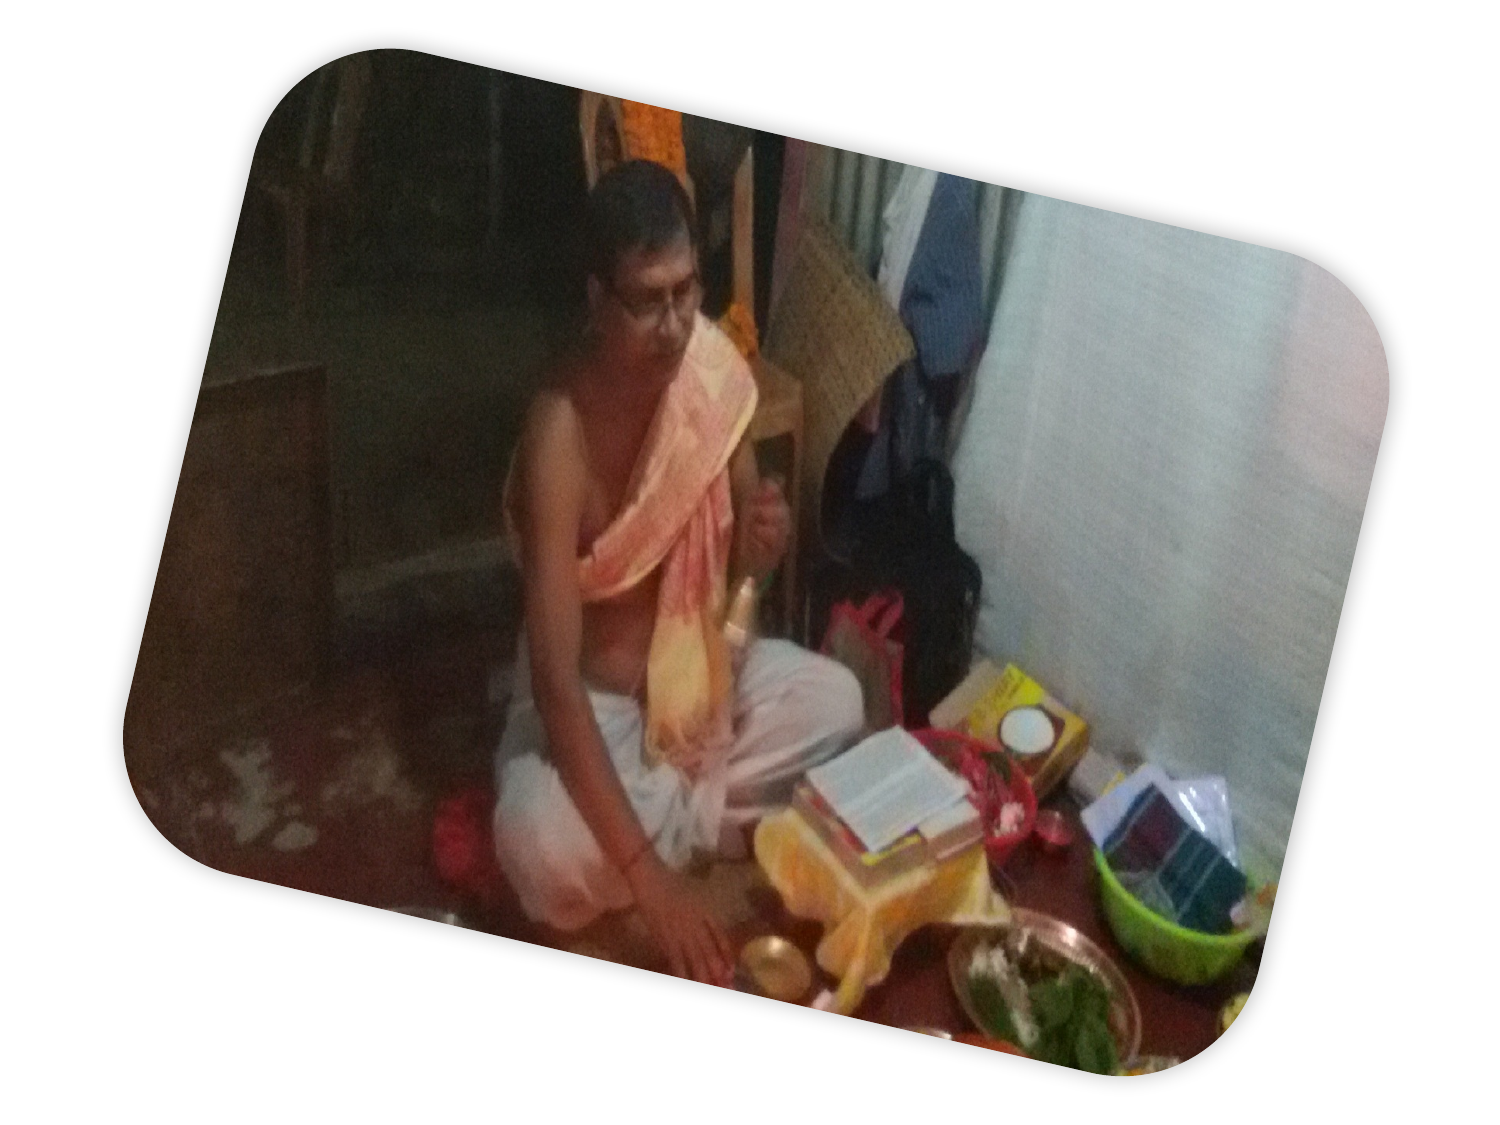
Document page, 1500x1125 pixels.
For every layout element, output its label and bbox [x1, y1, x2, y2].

picture [123, 48, 1390, 1077]
